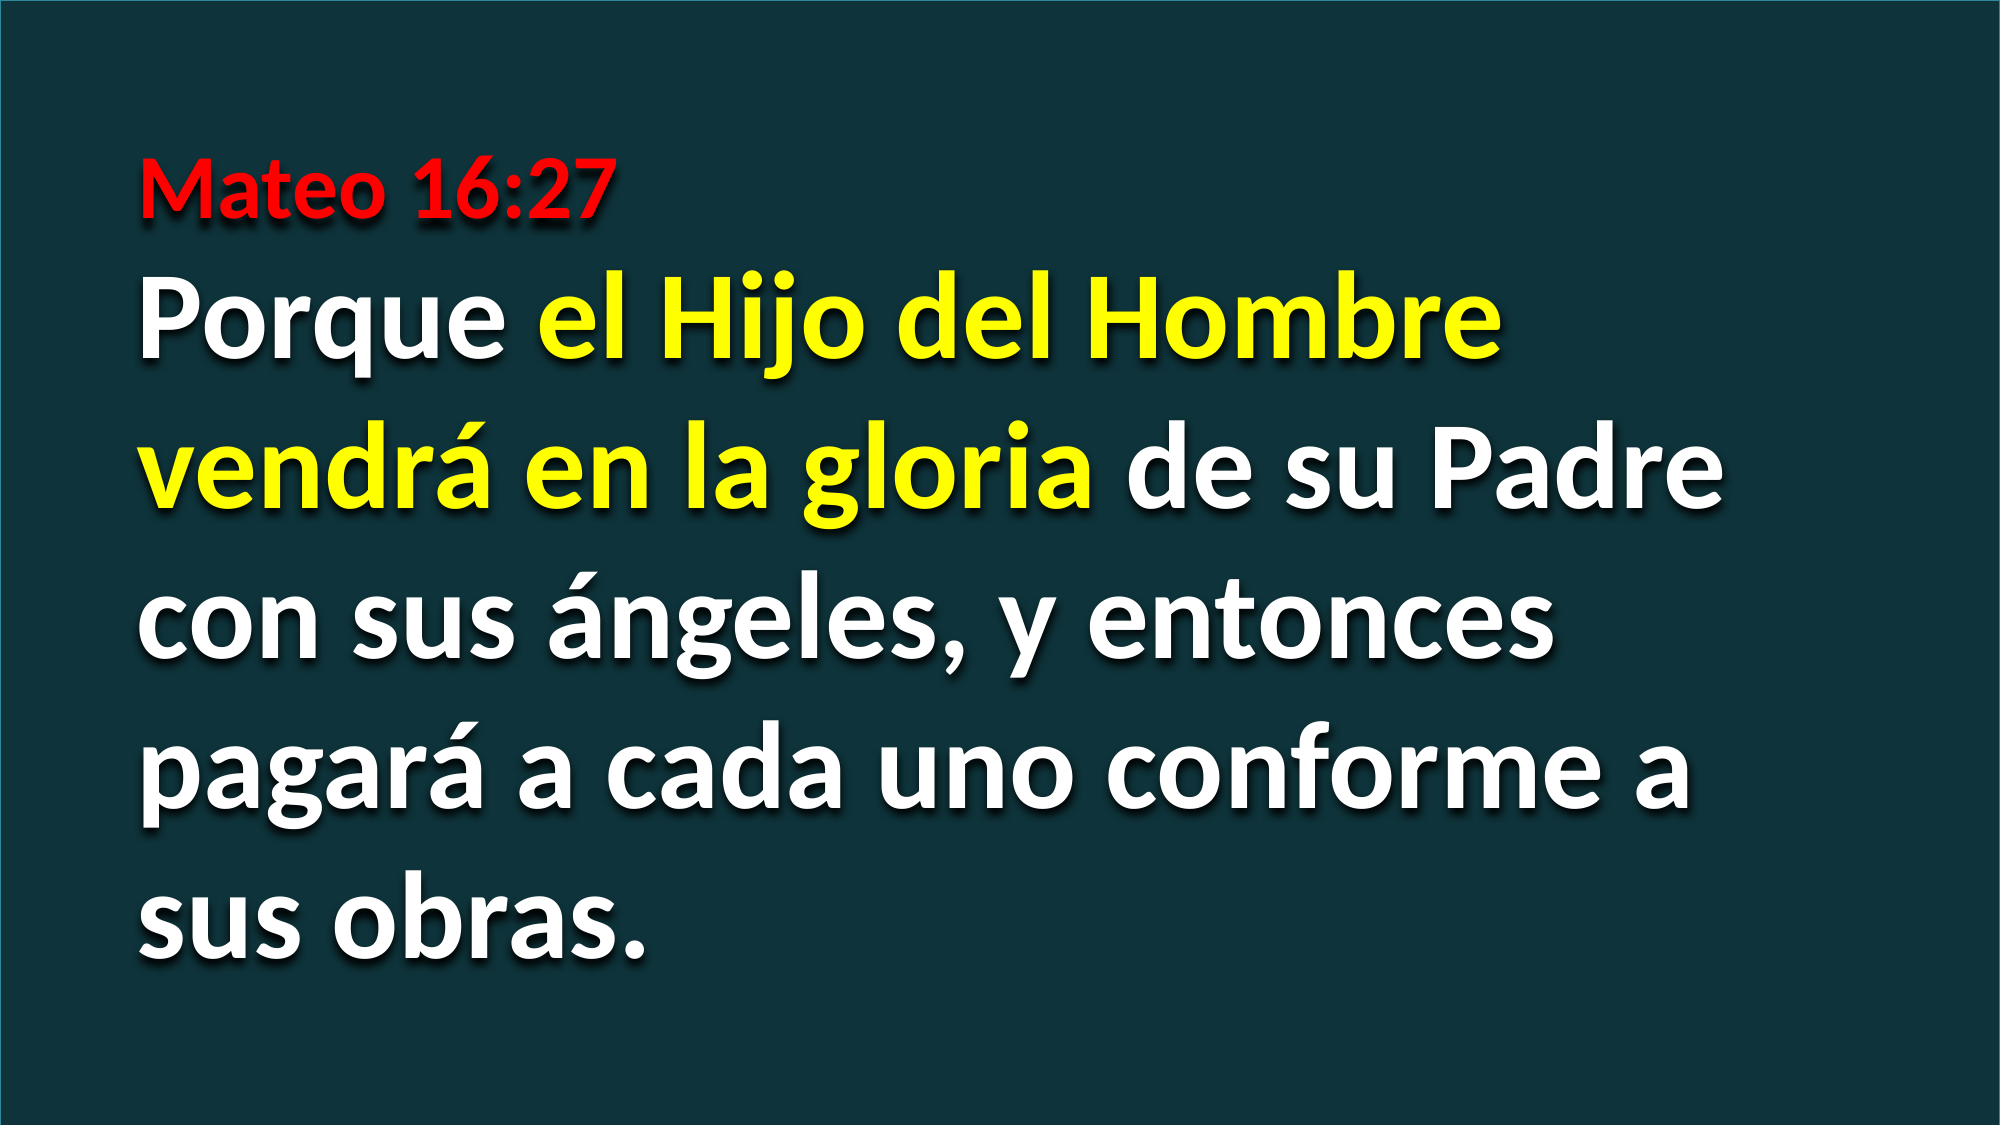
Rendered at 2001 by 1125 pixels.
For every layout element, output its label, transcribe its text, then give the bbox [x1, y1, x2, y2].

text_box [0, 0, 2000, 1125]
text_box Mateo 16:27 [122, 119, 1960, 245]
text_box Porque el Hijo del Hombre vendrá en la gloria de su Padre con sus ángeles, y entonces pagará a cada uno conforme a sus obras. [122, 225, 1869, 991]
